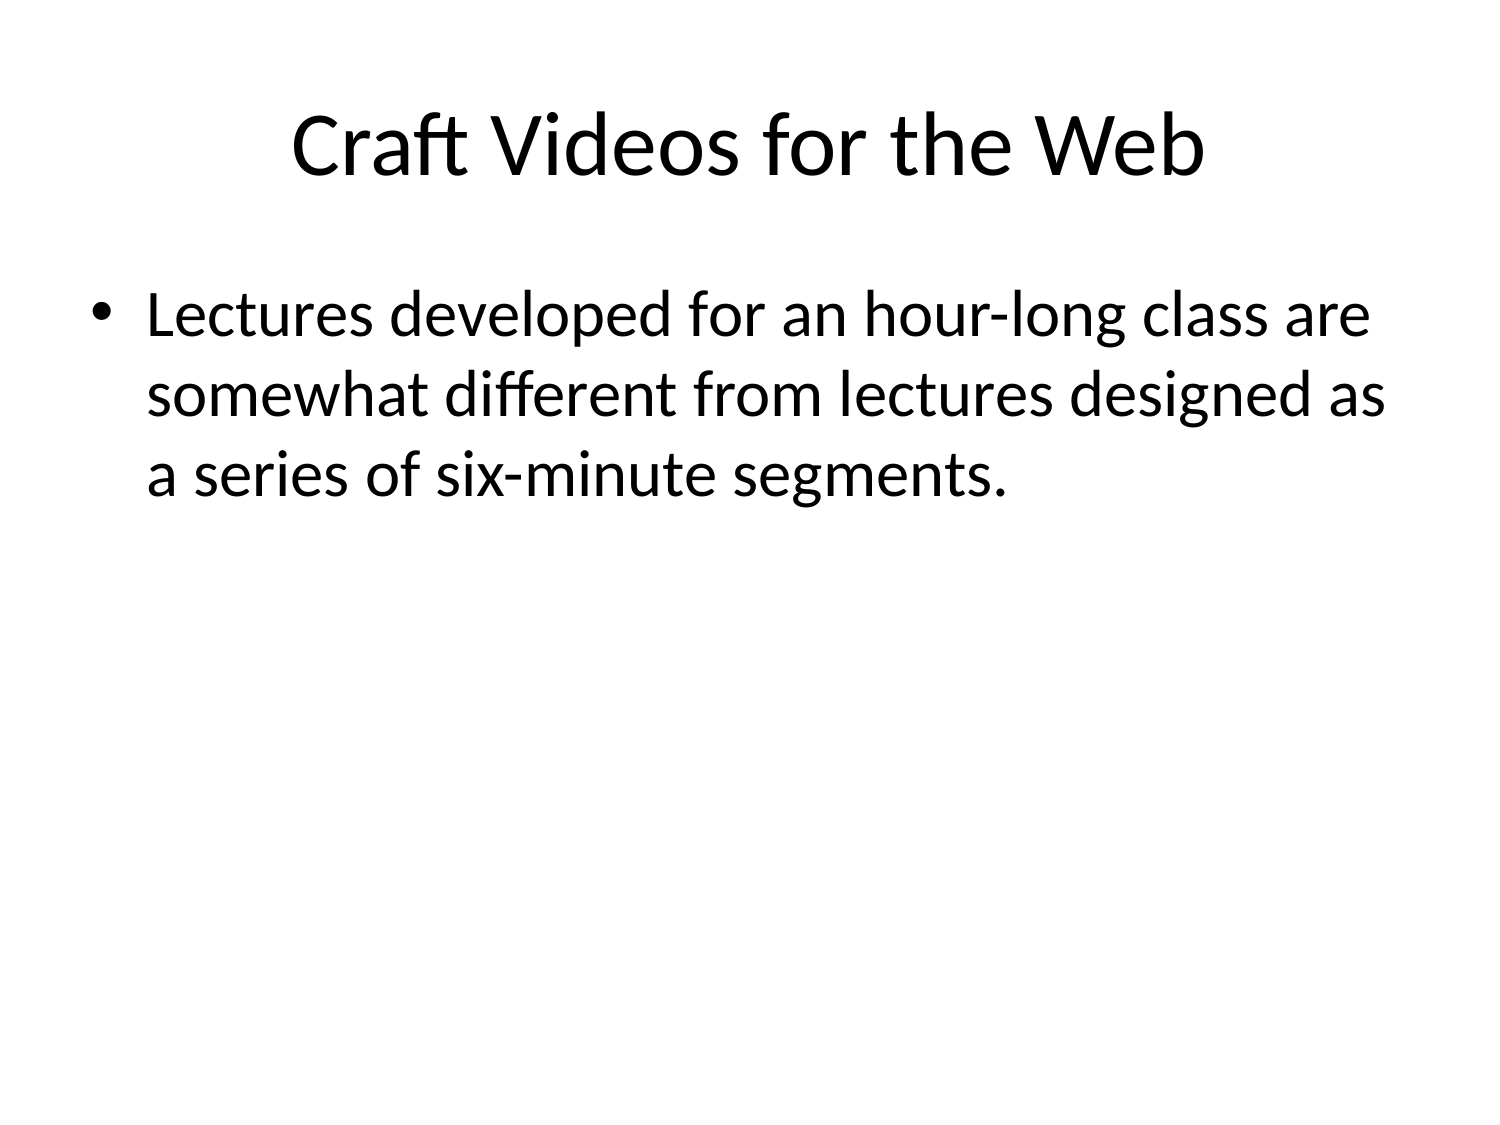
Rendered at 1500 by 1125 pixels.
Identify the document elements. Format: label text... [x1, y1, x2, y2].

title Craft Videos for the Web [75, 45, 1425, 233]
list Lectures developed for an hour-long class are somewhat different from lectures designed as a series of six-minute segments. [75, 262, 1425, 1005]
